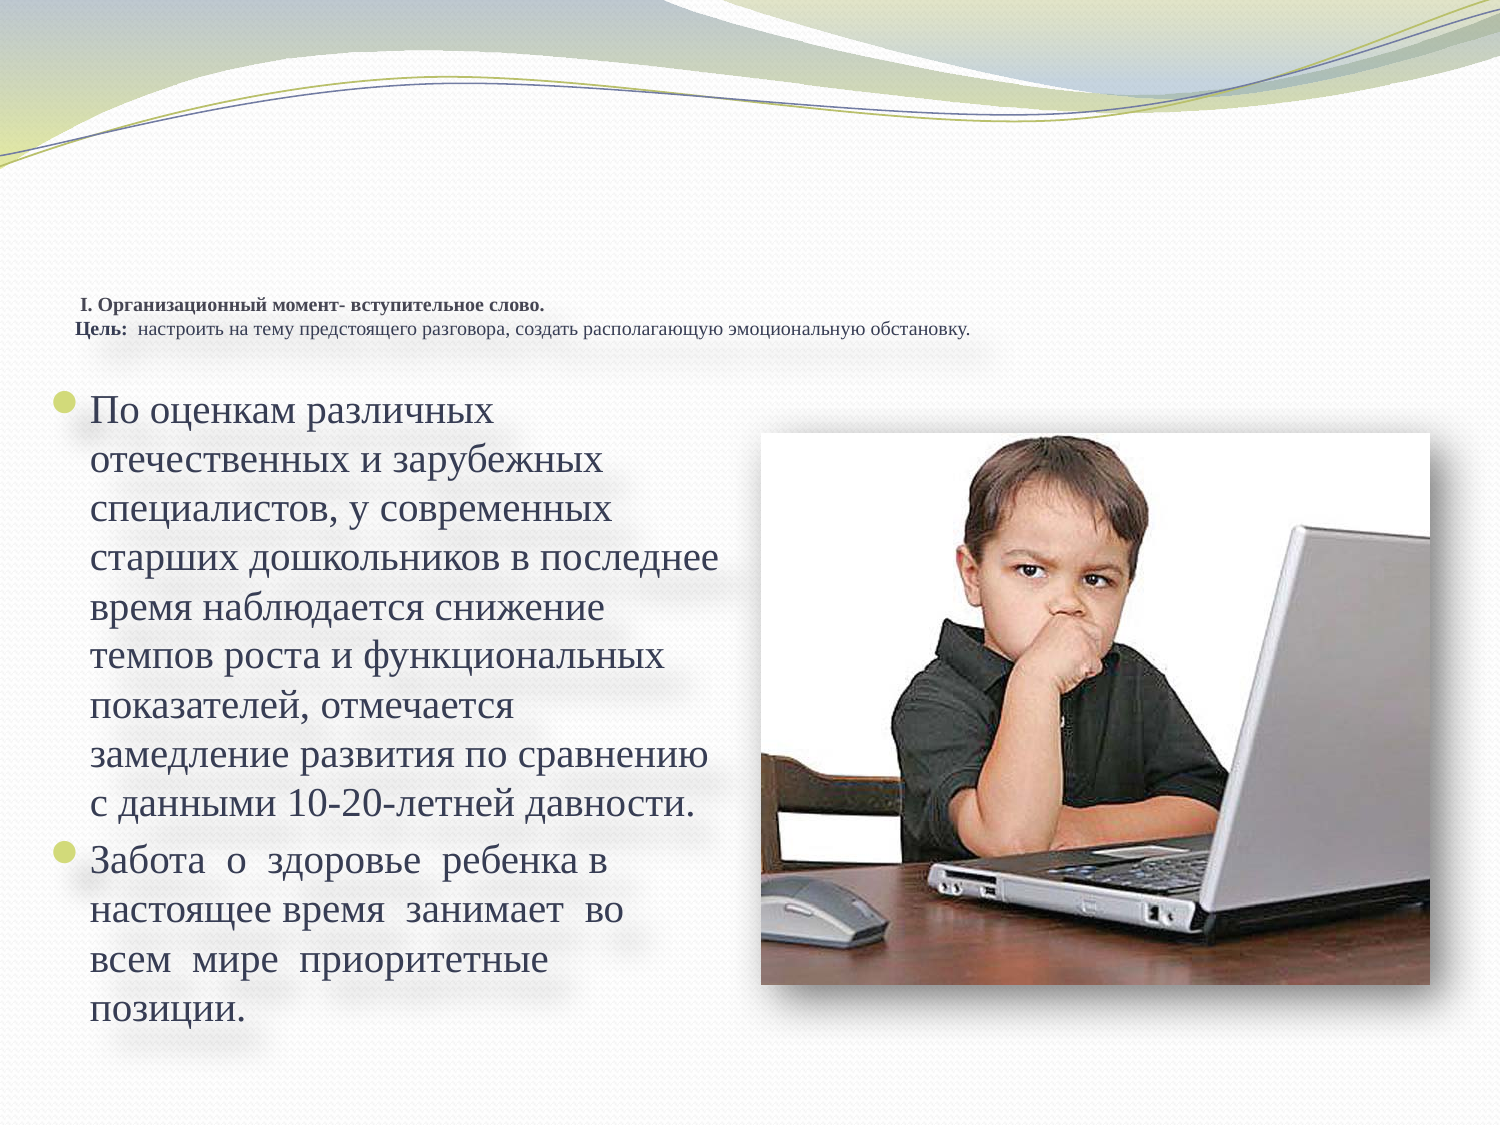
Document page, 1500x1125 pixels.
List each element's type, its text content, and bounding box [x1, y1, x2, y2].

list По оценкам различных отечественных и зарубежных специалистов, у современных старших дошкольников в последнее время наблюдается снижение темпов роста и функциональных показателей, отмечается замедление развития по сравнению с данными 10-20-летней давности. Забота о здоровье ребенка в настоящее время занимает во всем мире приоритетные позиции. [35, 375, 738, 1067]
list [761, 433, 1430, 985]
title I. Организационный момент- вступительное слово. Цель: настроить на тему предстоящего разговора, создать располагающую эмоциональную обстановку. [75, 128, 1425, 340]
